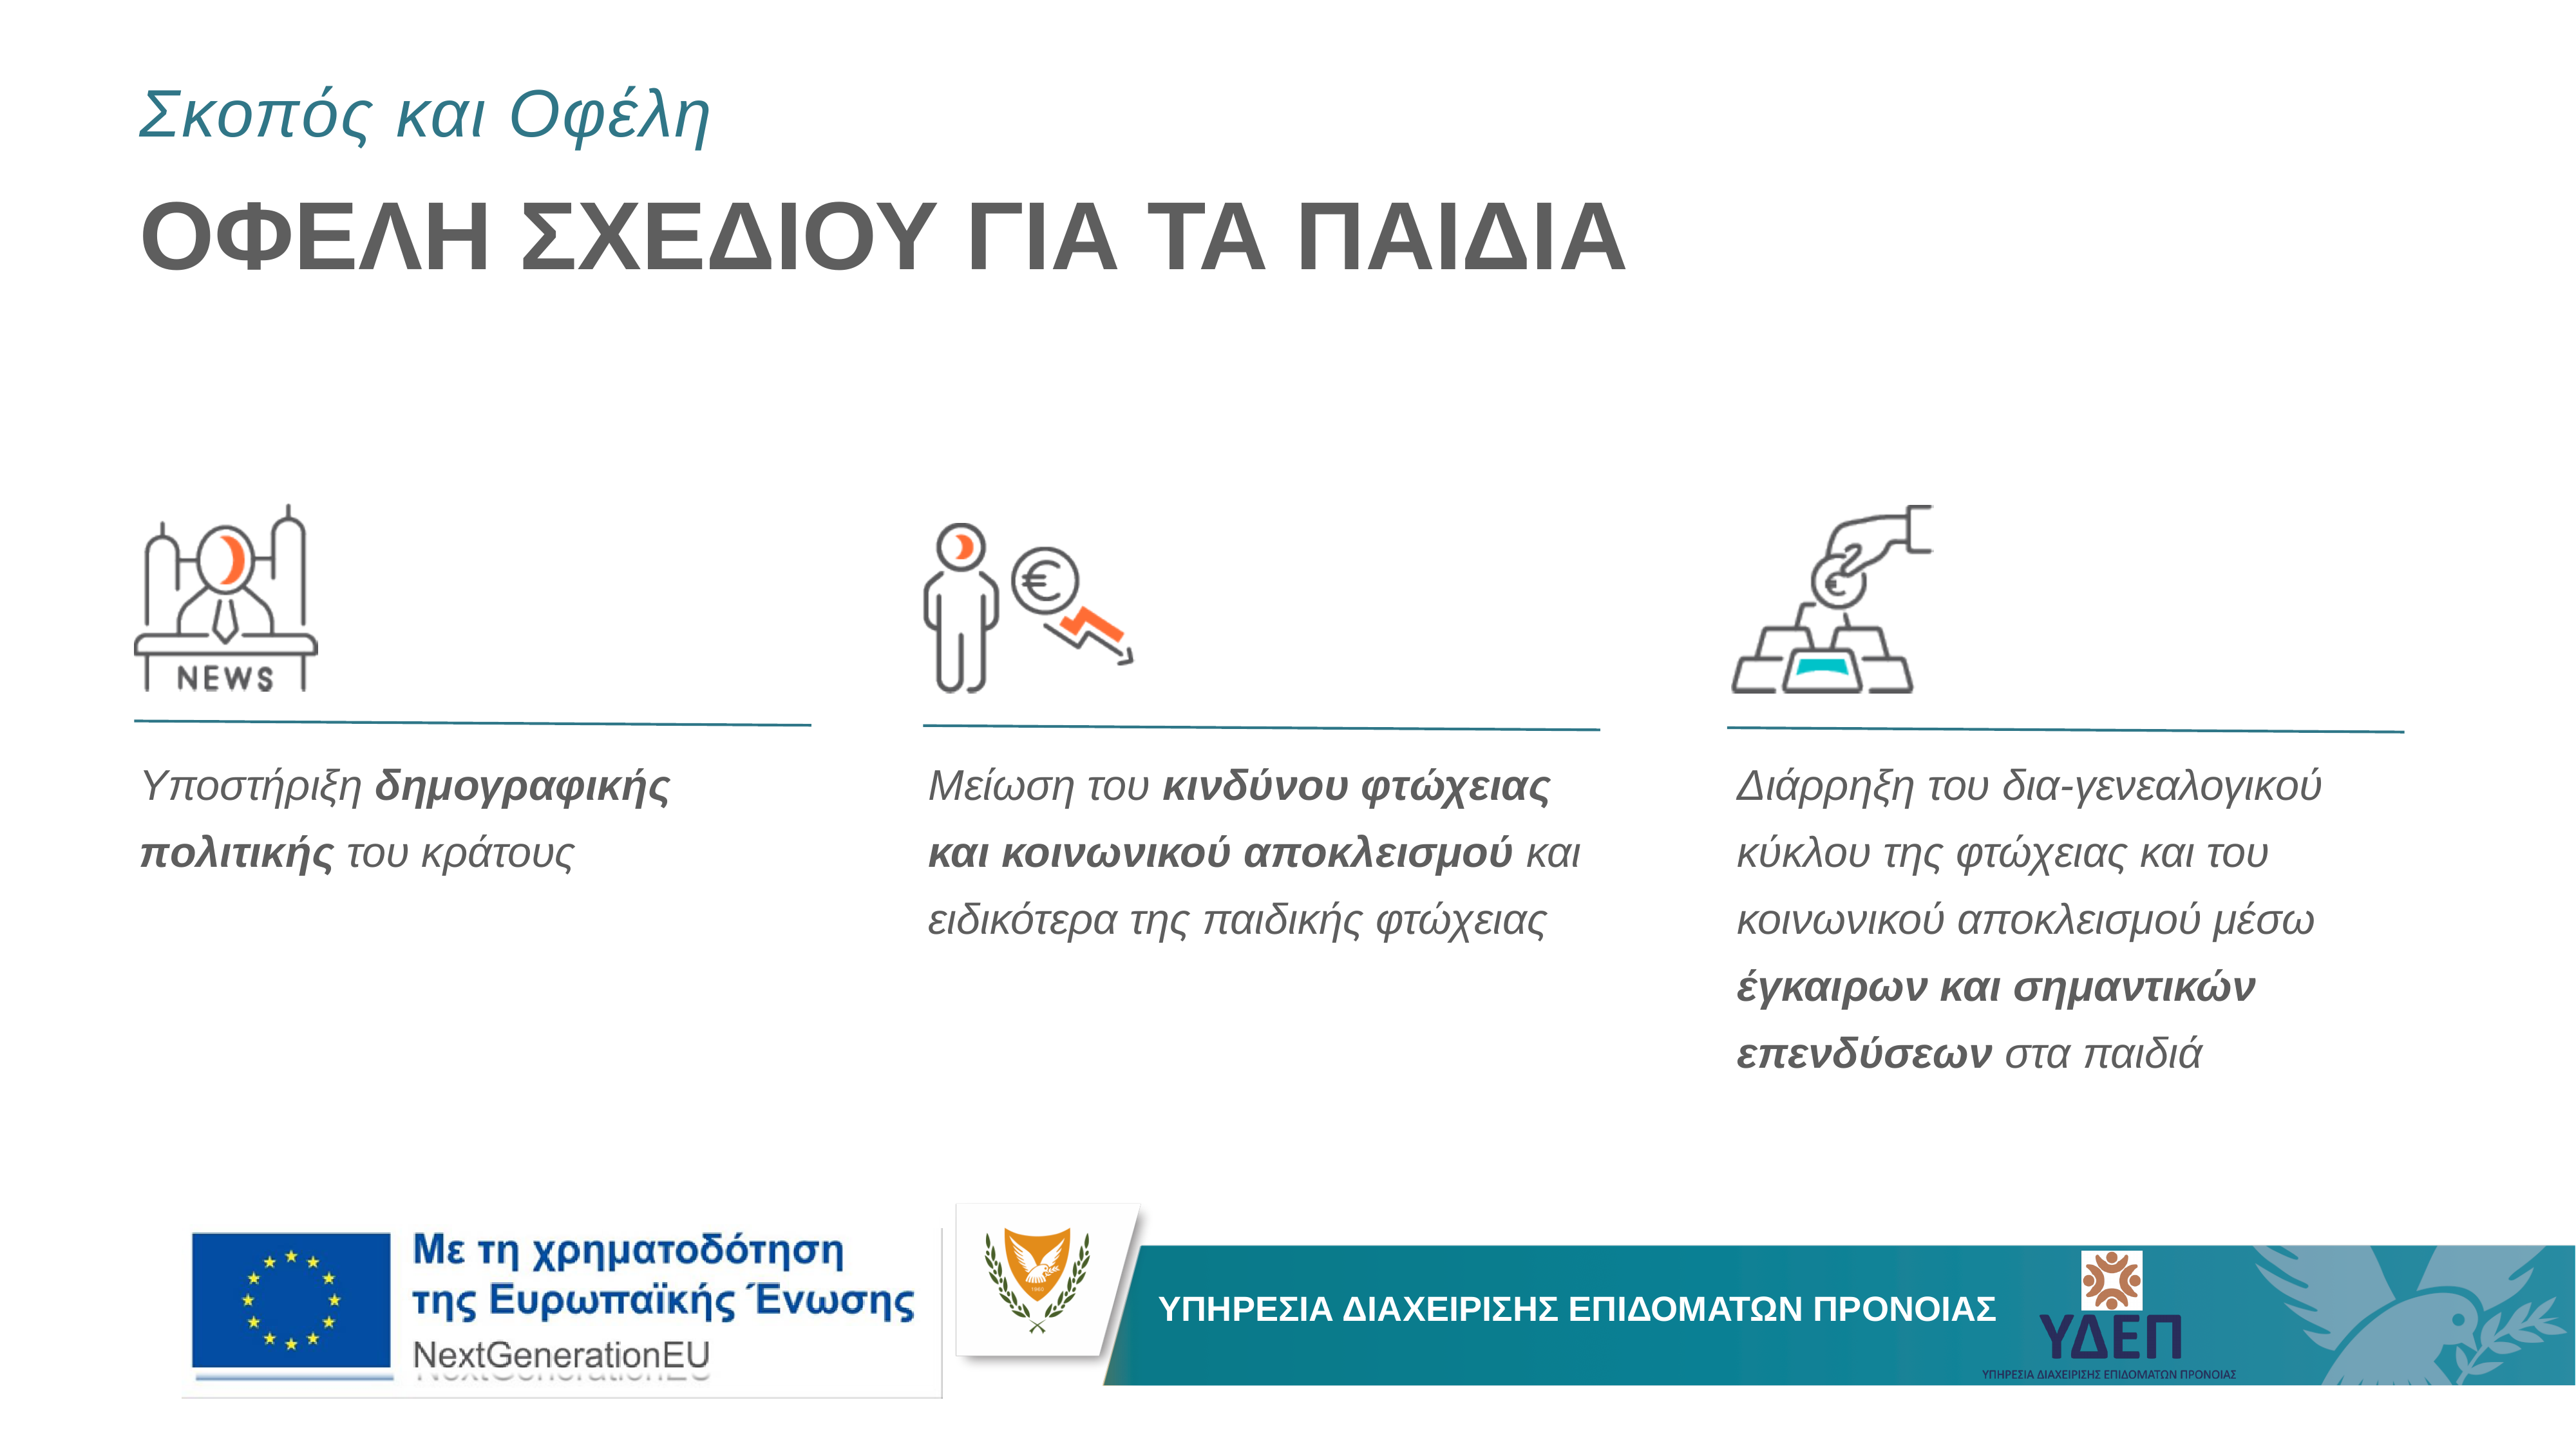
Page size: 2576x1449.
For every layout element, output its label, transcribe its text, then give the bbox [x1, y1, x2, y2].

text_box Υποστήριξη δημογραφικής πολιτικής του κράτους [134, 736, 931, 882]
text_box Διάρρηξη του δια-γενεαλογικού κύκλου της φτώχειας και του κοινωνικού αποκλεισμού μέσω έγκαιρων και σημαντικών επενδύσεων στα παιδιά [1731, 736, 2382, 1083]
picture [134, 504, 318, 692]
text_box Σκοπός και Οφέλη [134, 64, 2281, 156]
picture [923, 523, 1135, 694]
text_box Μείωση του κινδύνου φτώχειας και κοινωνικού αποκλεισμού και ειδικότερα της παιδικής φτώχειας [923, 736, 1617, 949]
picture [182, 1189, 2576, 1429]
picture [1731, 505, 1934, 694]
text_box ΟφEλη ΣχεδIου για τα παιδιA [134, 167, 2281, 294]
